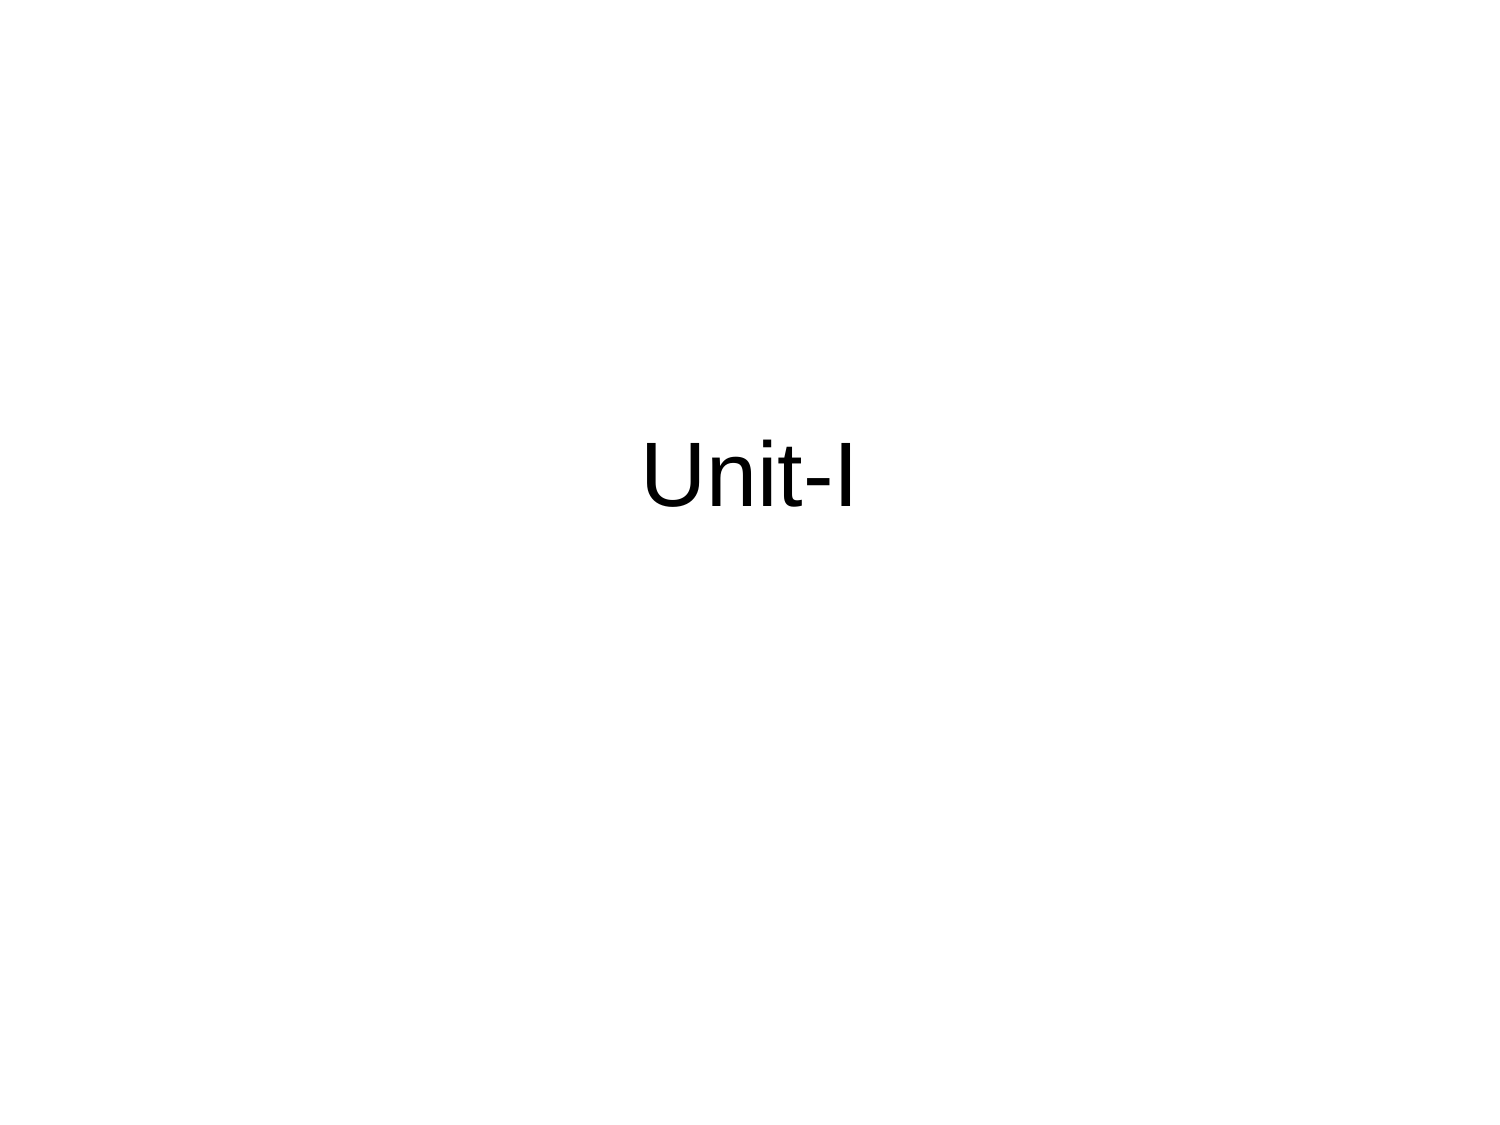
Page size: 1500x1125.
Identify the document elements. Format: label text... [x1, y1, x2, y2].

title Unit-I [112, 349, 1388, 591]
